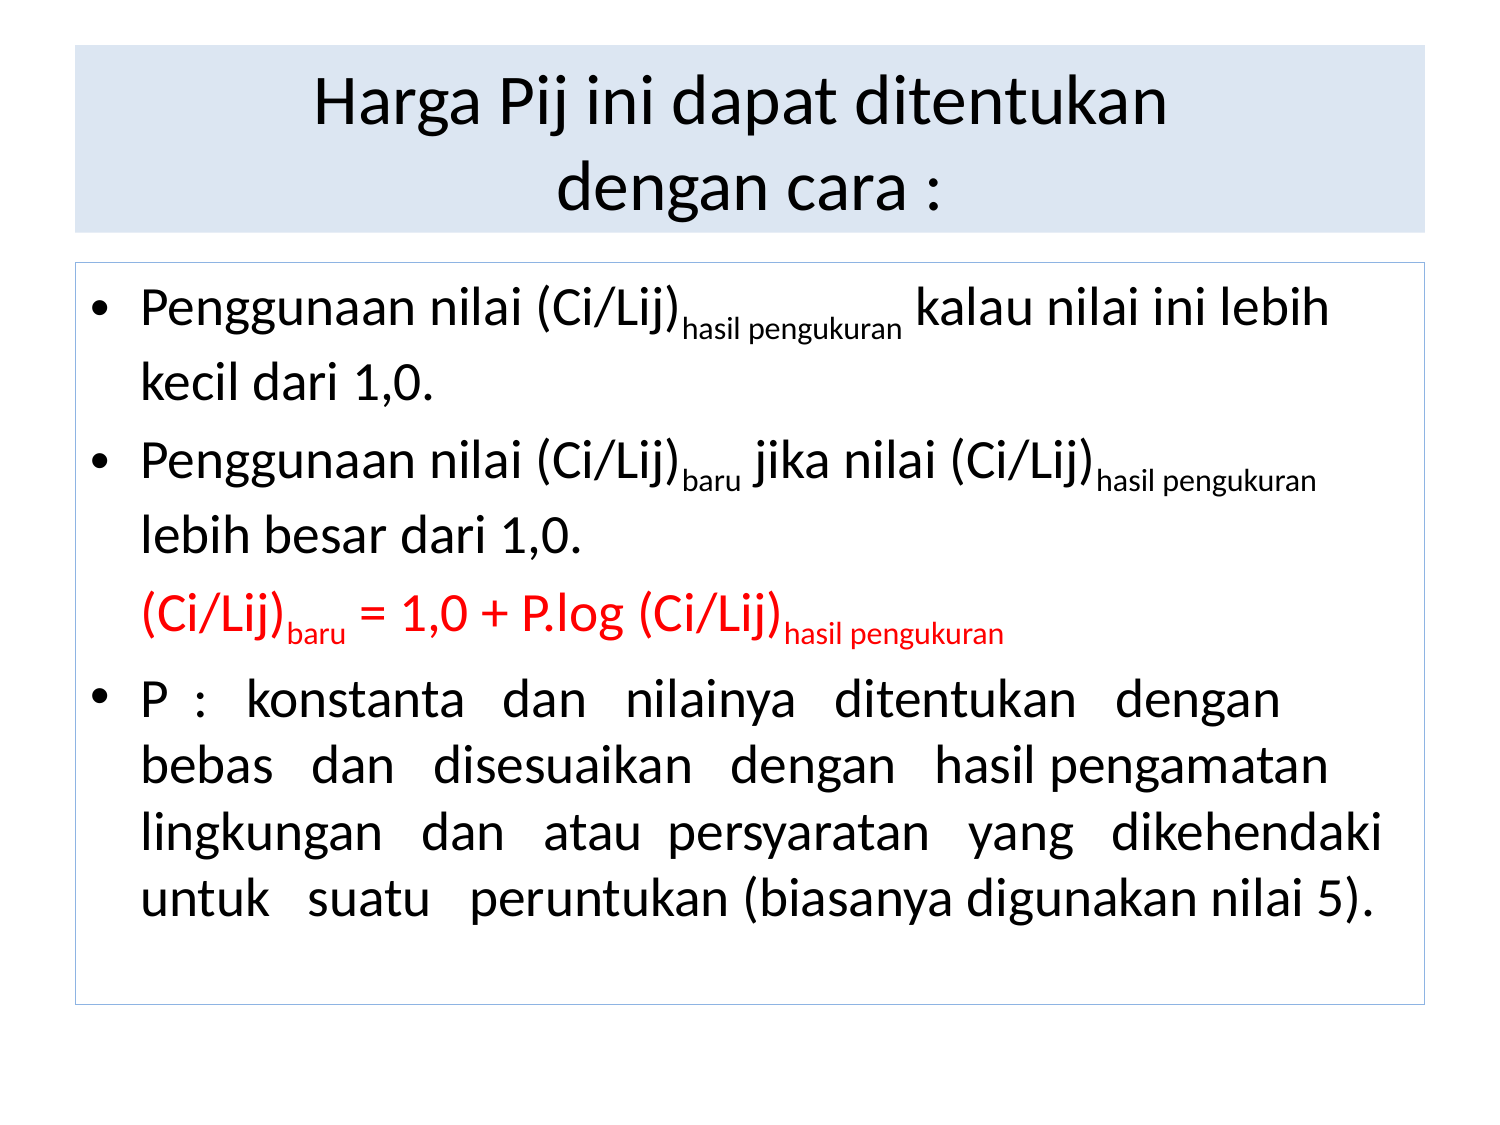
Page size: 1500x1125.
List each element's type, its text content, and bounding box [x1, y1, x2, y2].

list Penggunaan nilai (Ci/Lij)hasil pengukuran kalau nilai ini lebih kecil dari 1,0. Penggunaan nilai (Ci/Lij)baru jika nilai (Ci/Lij)hasil pengukuran lebih besar dari 1,0. (Ci/Lij)baru = 1,0 + P.log (Ci/Lij)hasil pengukuran P : konstanta dan nilainya ditentukan dengan bebas dan disesuaikan dengan hasil pengamatan lingkungan dan atau persyaratan yang dikehendaki untuk suatu peruntukan (biasanya digunakan nilai 5). [75, 262, 1425, 1005]
title Harga Pij ini dapat ditentukan dengan cara : [75, 45, 1425, 233]
